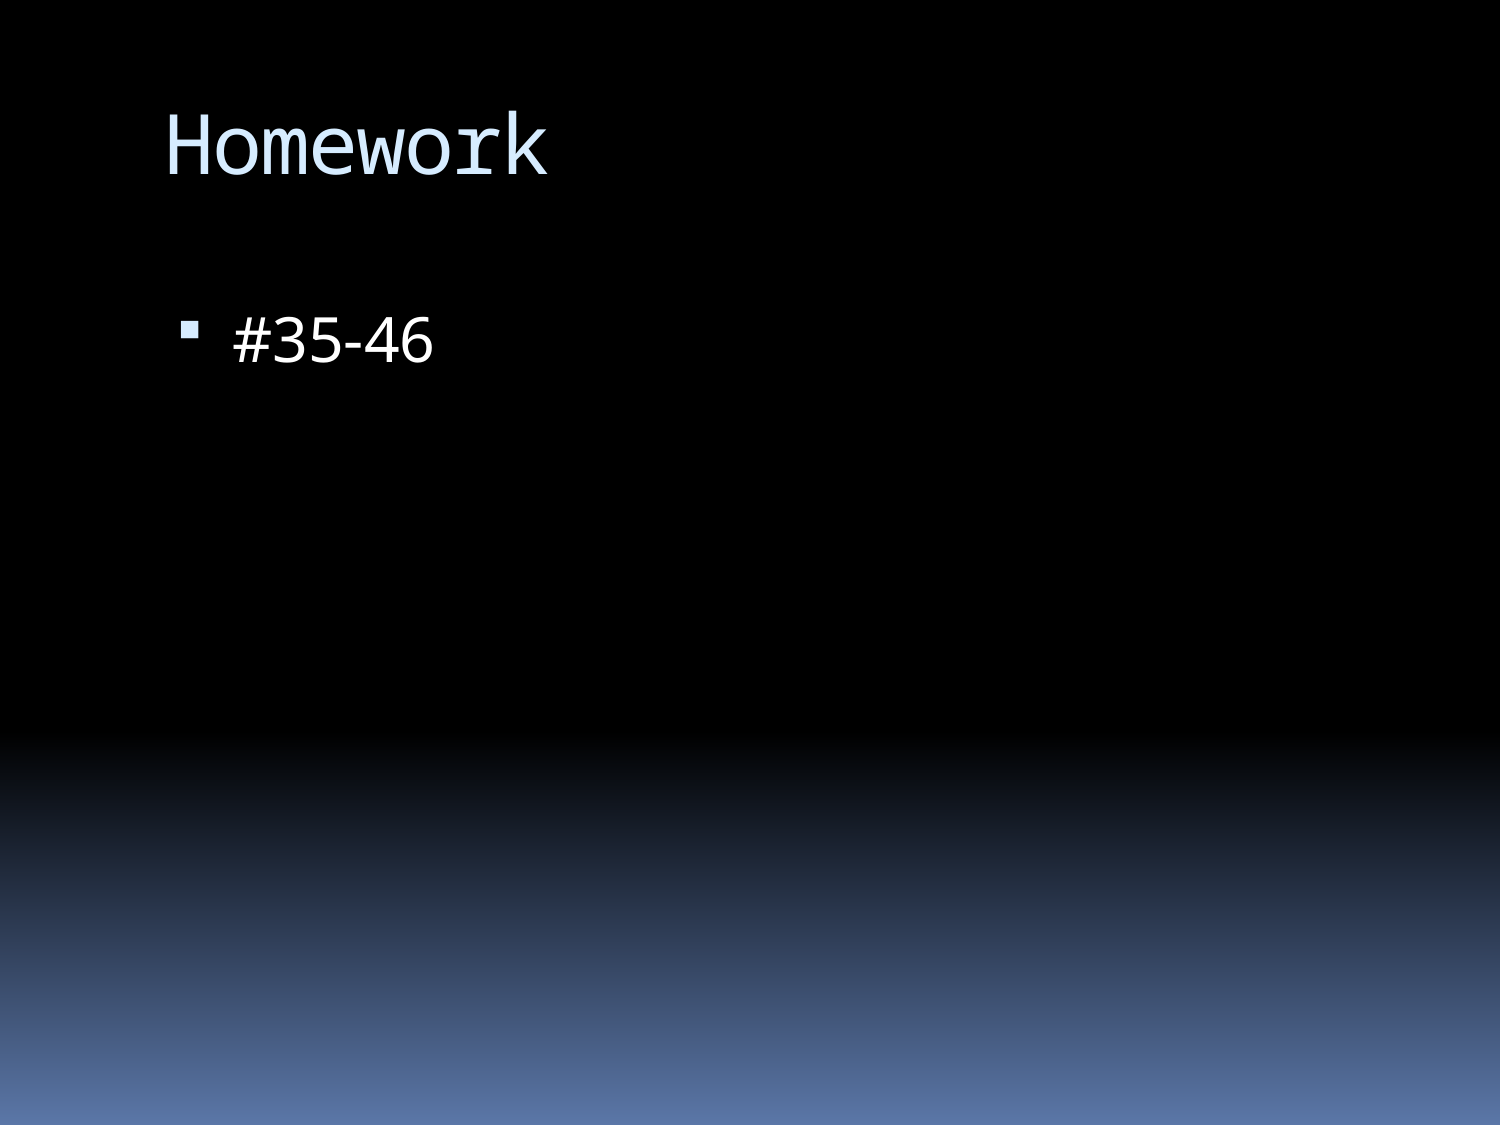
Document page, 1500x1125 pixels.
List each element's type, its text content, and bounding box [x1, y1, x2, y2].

title Homework [150, 83, 1425, 234]
list #35-46 [150, 292, 1425, 1043]
